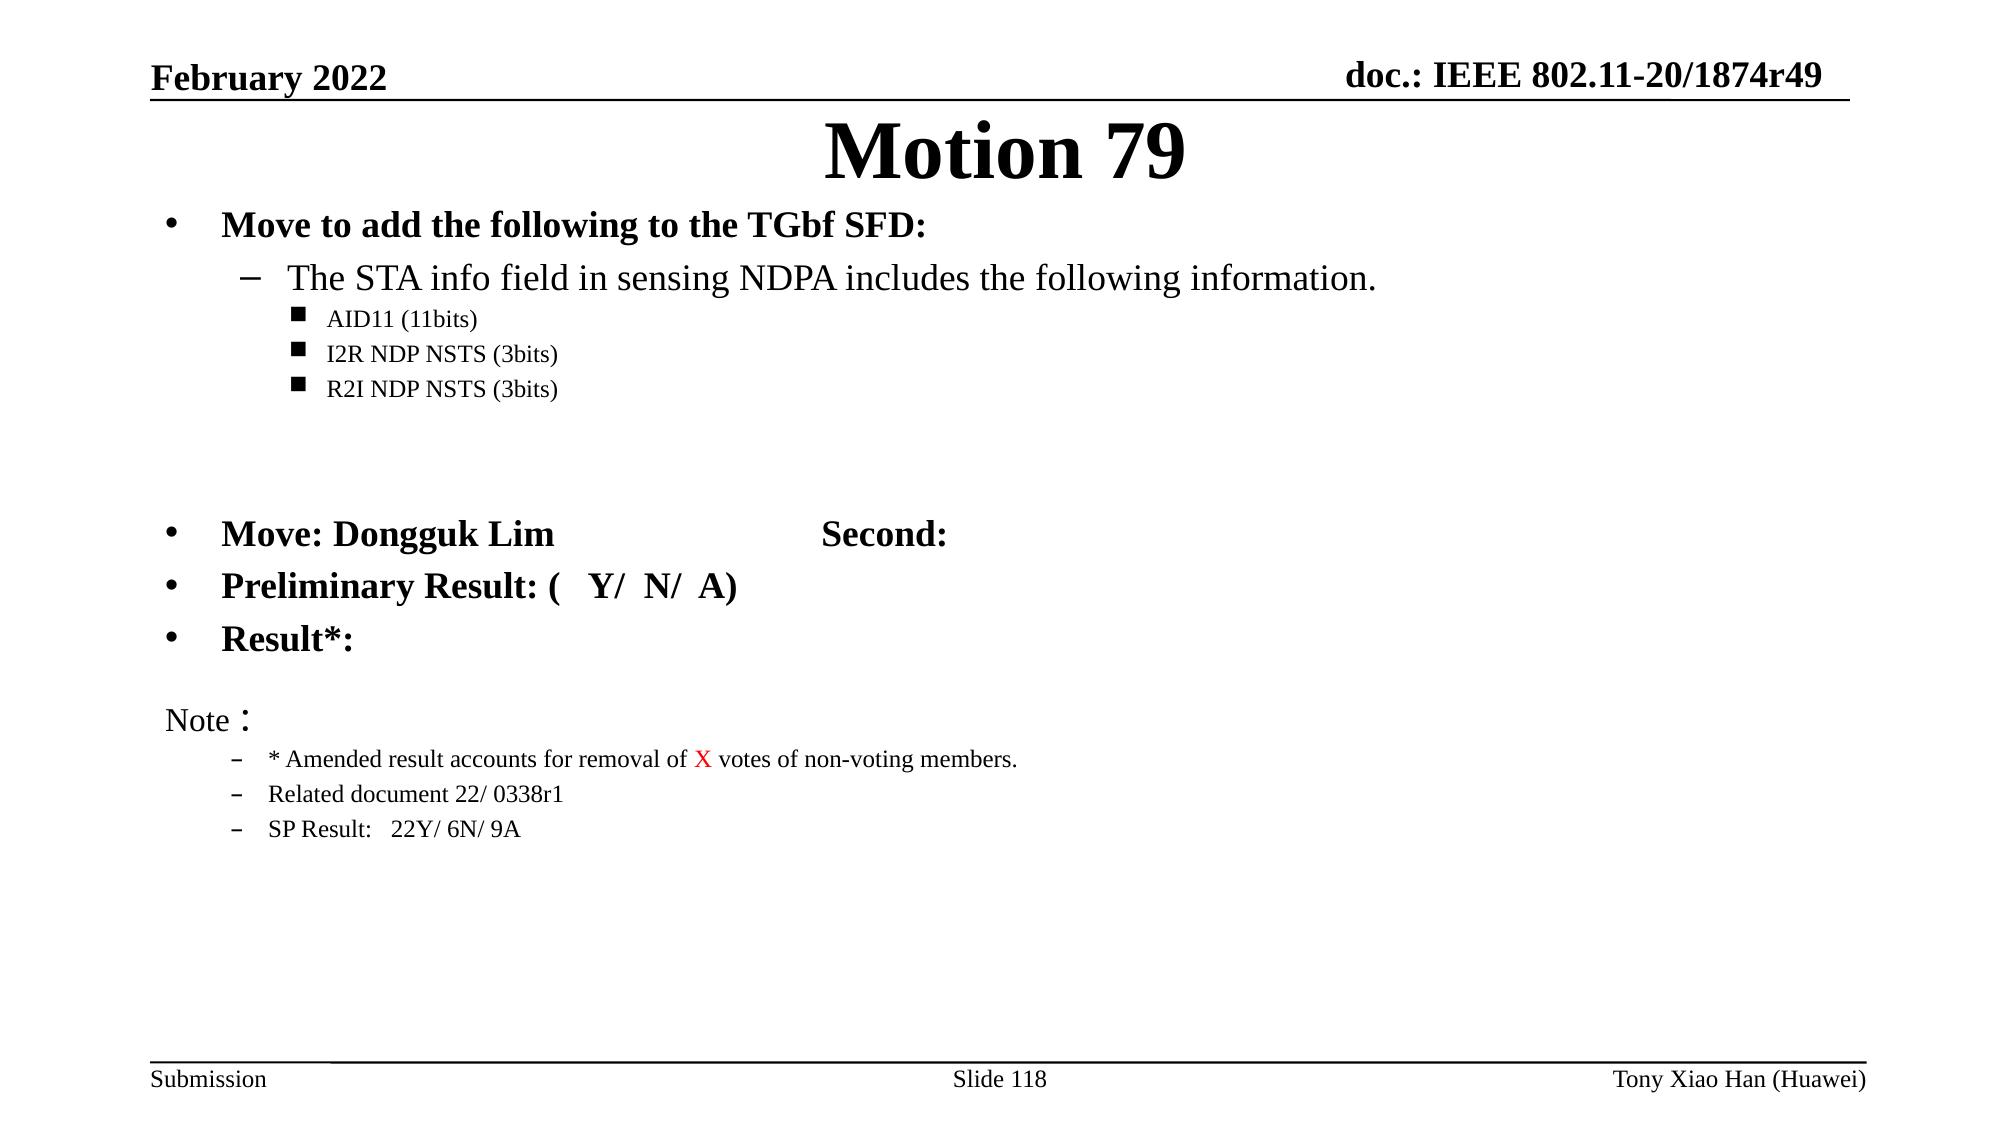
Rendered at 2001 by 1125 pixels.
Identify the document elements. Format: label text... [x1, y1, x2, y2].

text_box Motion 79 [368, 87, 1644, 162]
text_box Move to add the following to the TGbf SFD: The STA info field in sensing NDPA includes the following information. AID11 (11bits) I2R NDP NSTS (3bits) R2I NDP NSTS (3bits) Move: Dongguk Lim Second: Preliminary Result: ( Y/ N/ A) Result*: Note： * Amended result accounts for removal of X votes of non-voting members. Related document 22/ 0338r1 SP Result: 22Y/ 6N/ 9A [150, 162, 1850, 875]
